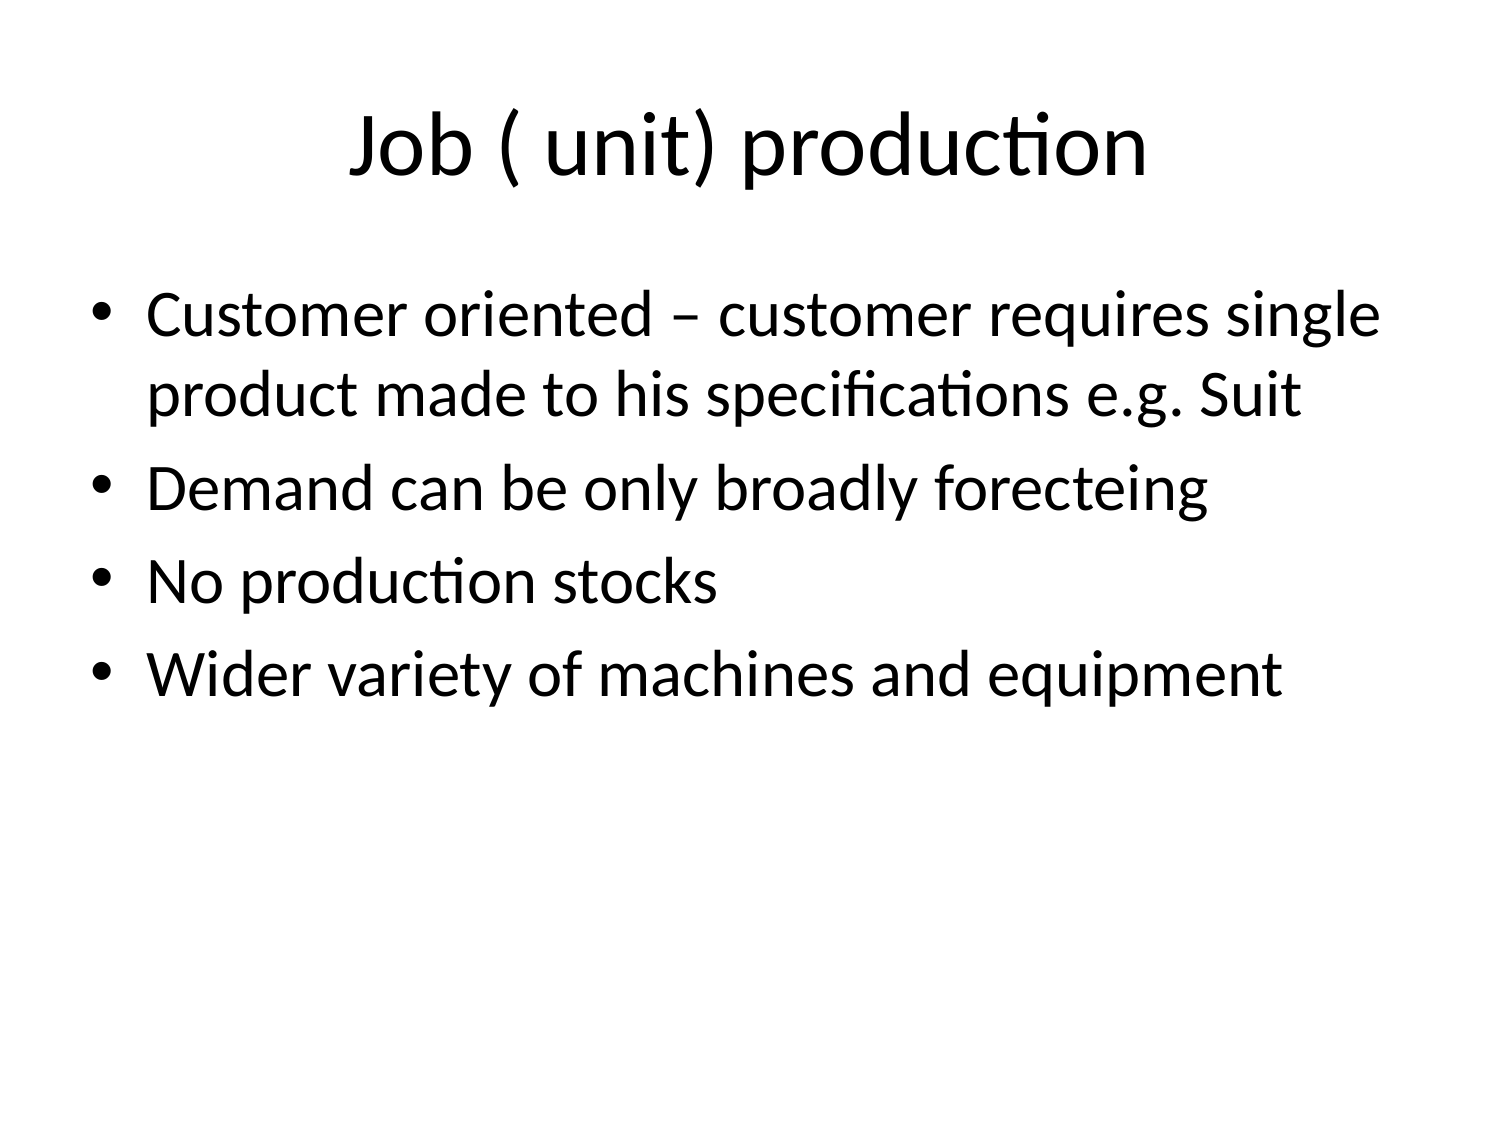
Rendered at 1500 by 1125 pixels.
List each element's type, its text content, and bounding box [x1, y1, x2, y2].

list Customer oriented – customer requires single product made to his specifications e.g. Suit Demand can be only broadly forecteing No production stocks Wider variety of machines and equipment [75, 262, 1425, 1005]
title Job ( unit) production [75, 45, 1425, 233]
